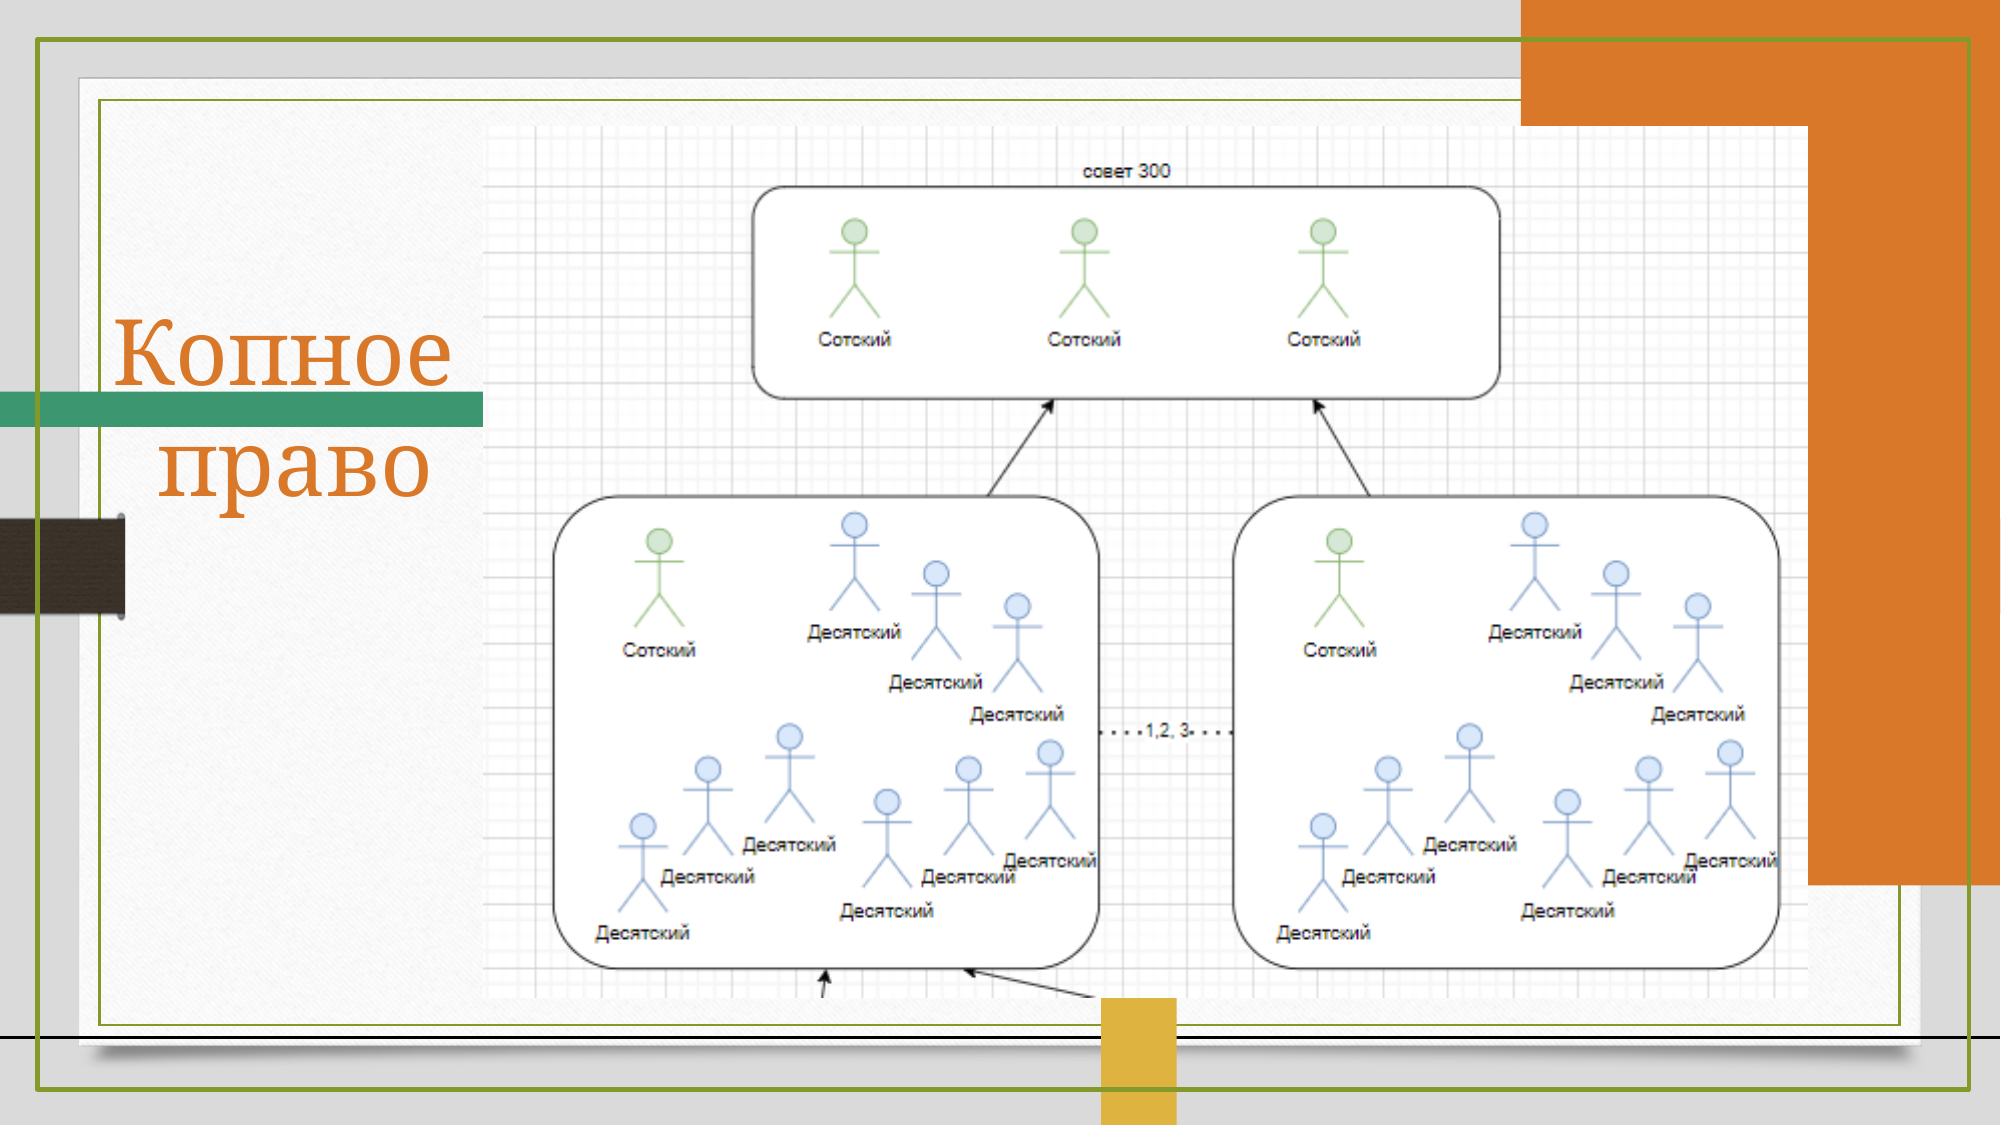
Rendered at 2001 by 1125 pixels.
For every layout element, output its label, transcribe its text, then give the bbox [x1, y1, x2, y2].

picture [0, 0, 1520, 391]
picture [40, 1039, 1101, 1087]
picture [1177, 1039, 1967, 1087]
picture [0, 1039, 1101, 1125]
picture [1177, 886, 1967, 1036]
picture [40, 42, 1520, 391]
picture [0, 427, 35, 1036]
picture [1971, 886, 2000, 1036]
picture [40, 101, 1898, 1036]
picture [1177, 1039, 2000, 1125]
title Копное право [83, 201, 483, 607]
